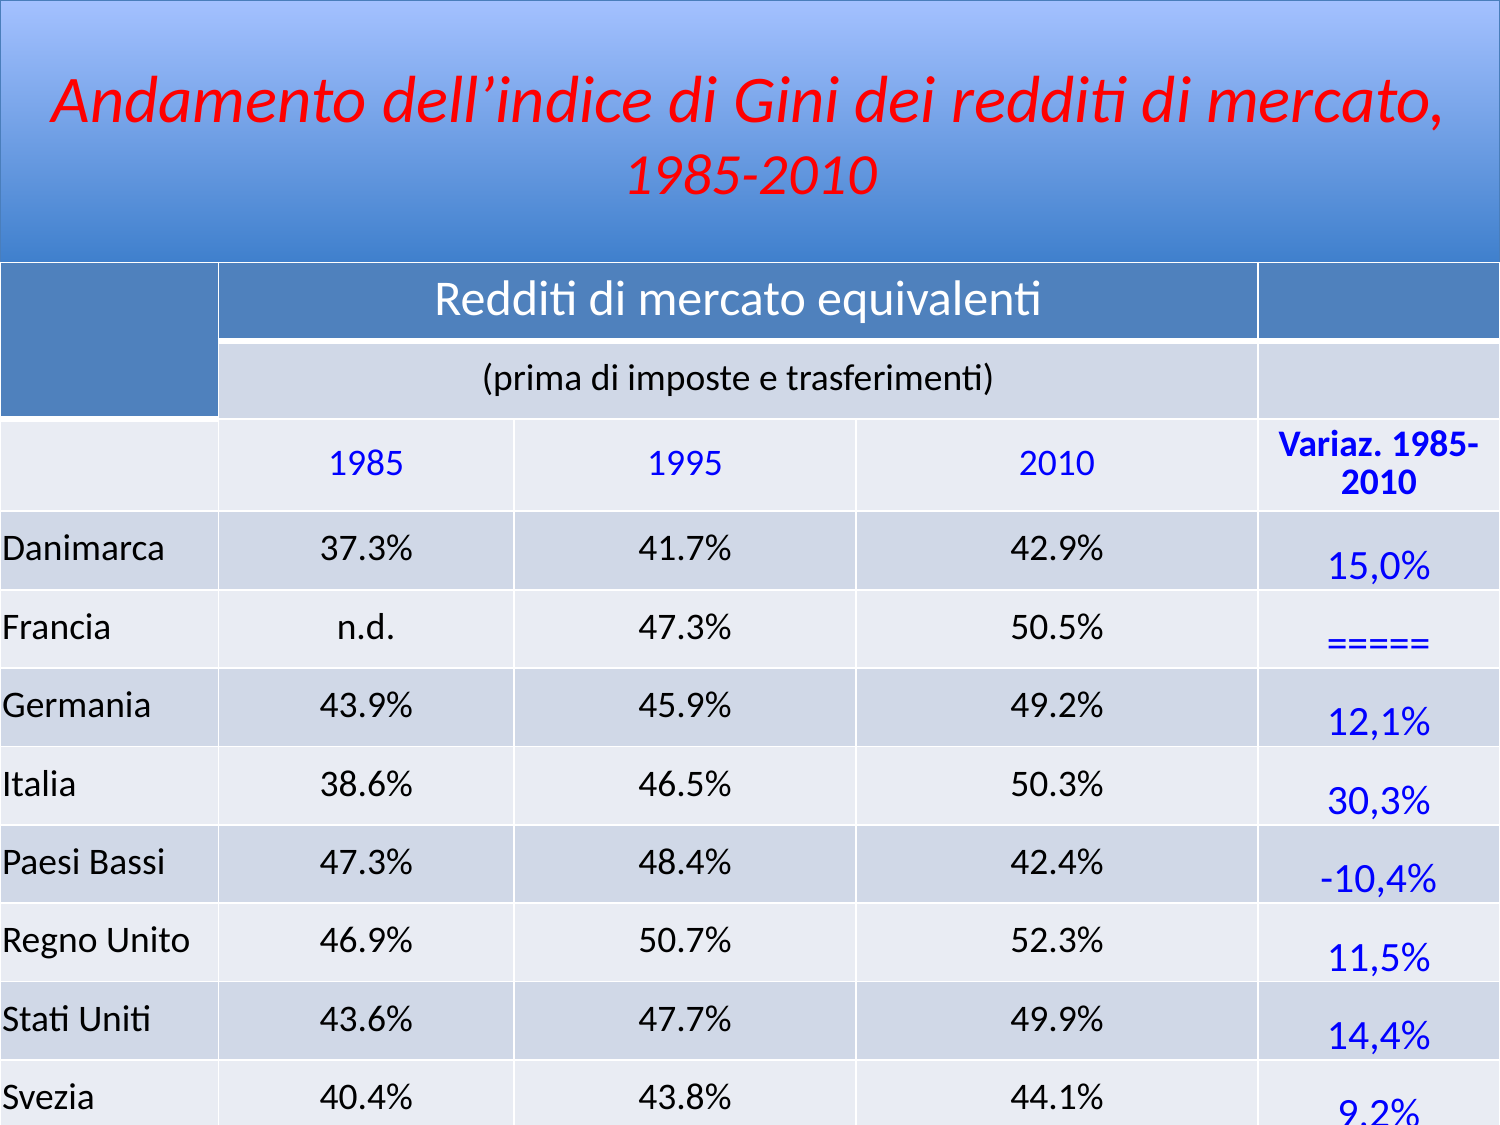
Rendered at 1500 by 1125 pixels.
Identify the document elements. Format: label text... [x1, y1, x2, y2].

table_cell 42.4% [857, 826, 1257, 902]
table_cell Francia [1, 591, 218, 667]
table_cell 2010 [857, 420, 1257, 510]
table_cell 48.4% [515, 826, 855, 902]
table_cell 1985 [219, 420, 513, 510]
table_cell 40.4% [219, 1061, 513, 1125]
title Andamento dell’indice di Gini dei redditi di mercato, 1985-2010 [0, 0, 1500, 262]
table_cell [1259, 344, 1499, 418]
table_header Redditi di mercato equivalenti [219, 263, 1257, 338]
table_cell Germania [1, 669, 218, 746]
table_cell -10,4% [1259, 826, 1499, 902]
table_cell 30,3% [1259, 747, 1499, 824]
table_cell 1995 [515, 420, 855, 510]
table_cell 50.7% [515, 904, 855, 981]
table_cell 43.6% [219, 982, 513, 1059]
table_cell 11,5% [1259, 904, 1499, 981]
table_cell 46.5% [515, 747, 855, 824]
table_cell Regno Unito [1, 904, 218, 981]
table_cell Variaz. 1985-2010 [1259, 420, 1499, 510]
table_header [1259, 263, 1499, 338]
table_cell 52.3% [857, 904, 1257, 981]
table_cell 47.3% [219, 826, 513, 902]
table_cell 46.9% [219, 904, 513, 981]
table_header [1, 263, 218, 416]
table_cell 50.3% [857, 747, 1257, 824]
table_cell 15,0% [1259, 512, 1499, 589]
table_cell 47.7% [515, 982, 855, 1059]
table_cell 49.9% [857, 982, 1257, 1059]
table_cell 38.6% [219, 747, 513, 824]
table_cell 43.8% [515, 1061, 855, 1125]
table_cell 14,4% [1259, 982, 1499, 1059]
table_cell ===== [1259, 591, 1499, 667]
table_cell (prima di imposte e trasferimenti) [219, 344, 1257, 418]
table_cell 45.9% [515, 669, 855, 746]
table_cell 50.5% [857, 591, 1257, 667]
table_cell Svezia [1, 1061, 218, 1125]
table_cell 37.3% [219, 512, 513, 589]
table_cell 49.2% [857, 669, 1257, 746]
table_cell Danimarca [1, 512, 218, 589]
table_cell 43.9% [219, 669, 513, 746]
table_cell 42.9% [857, 512, 1257, 589]
table_cell 12,1% [1259, 669, 1499, 746]
table_cell Italia [1, 747, 218, 824]
table_cell 44.1% [857, 1061, 1257, 1125]
table_cell n.d. [219, 591, 513, 667]
table_cell Paesi Bassi [1, 826, 218, 902]
table_cell 9,2% [1259, 1061, 1499, 1125]
table_cell [1, 422, 218, 510]
table_cell 41.7% [515, 512, 855, 589]
table_cell 47.3% [515, 591, 855, 667]
table_cell Stati Uniti [1, 982, 218, 1059]
